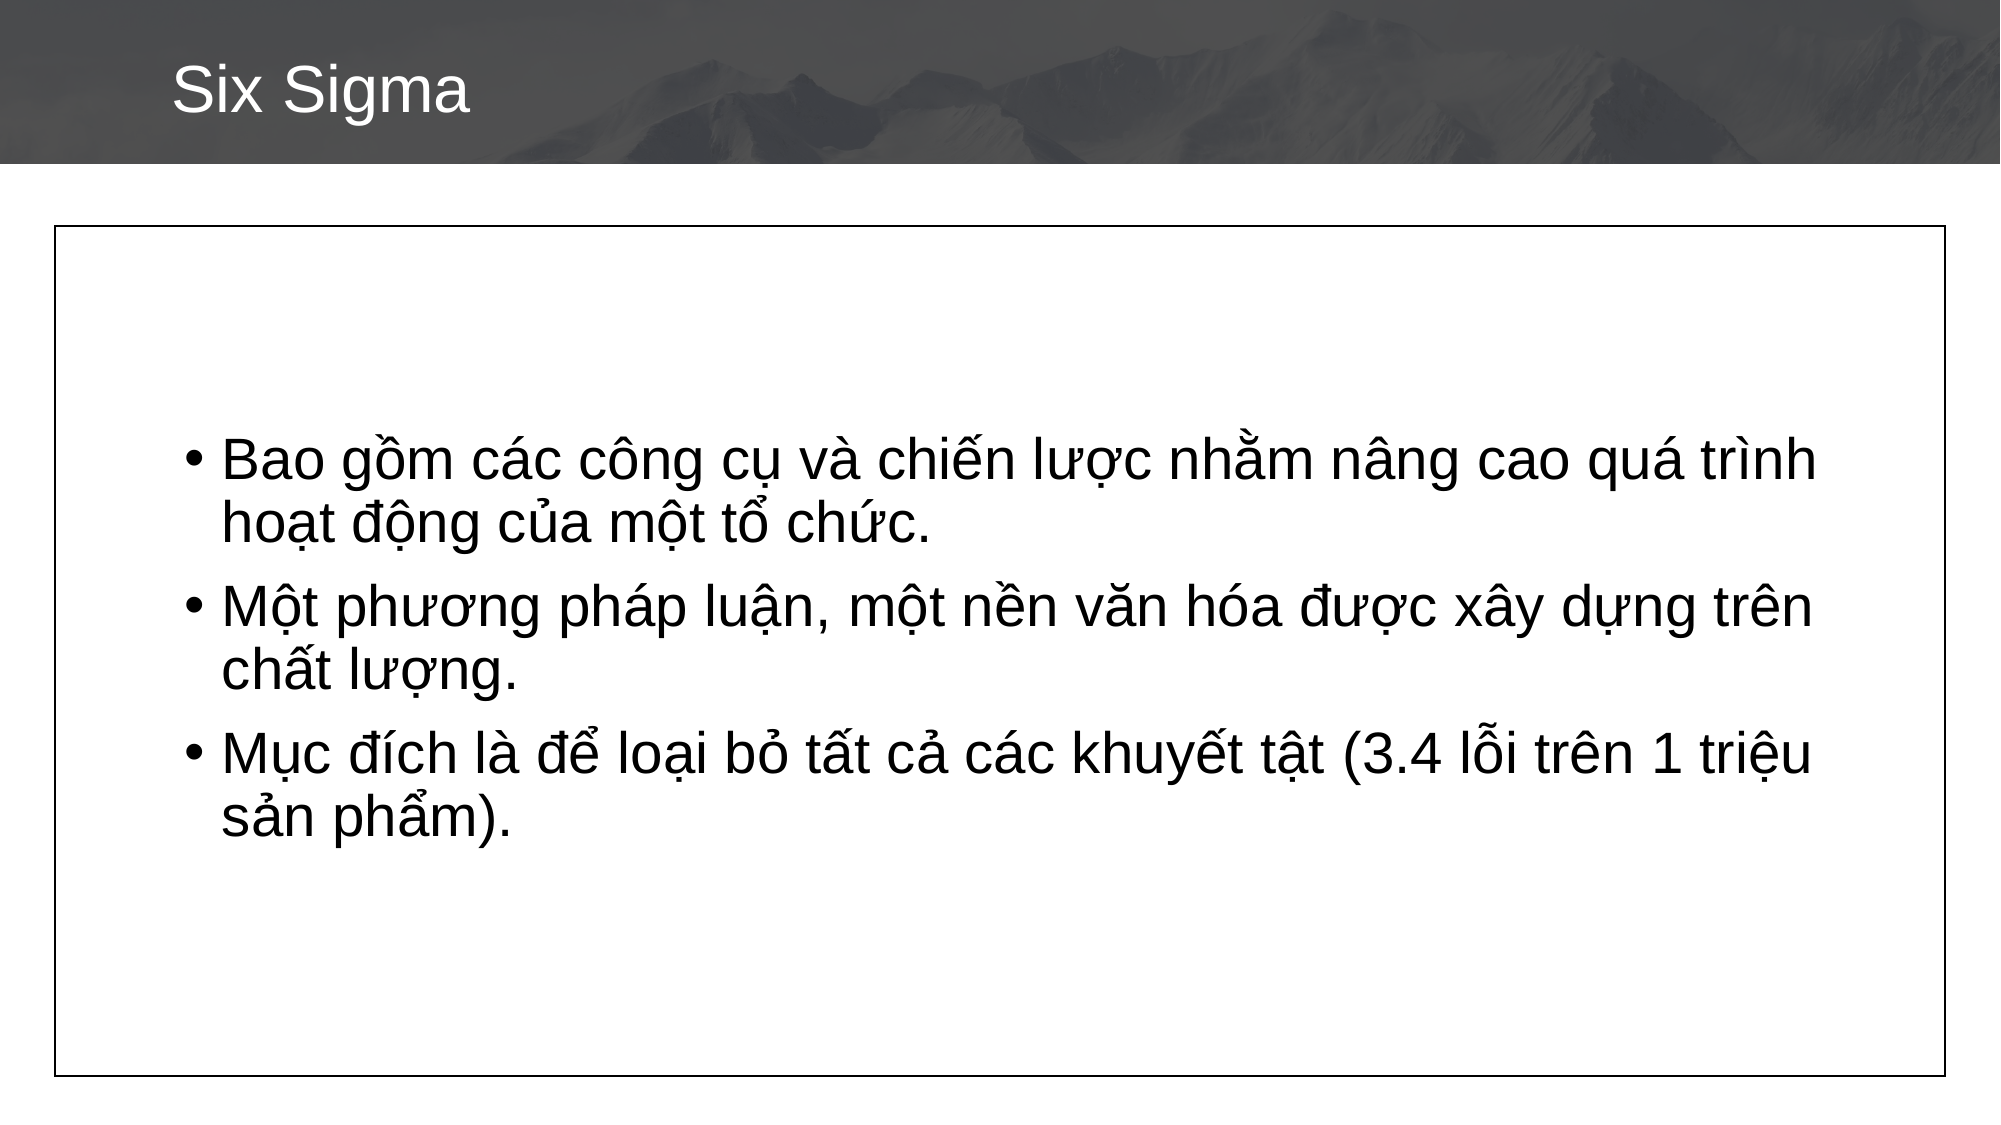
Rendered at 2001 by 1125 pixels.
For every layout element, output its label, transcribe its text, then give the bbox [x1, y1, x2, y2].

text_box Bao gồm các công cụ và chiến lược nhằm nâng cao quá trình hoạt động của một tổ chức. Một phương pháp luận, một nền văn hóa được xây dựng trên chất lượng. Mục đích là để loại bỏ tất cả các khuyết tật (3.4 lỗi trên 1 triệu sản phẩm). [169, 422, 1895, 967]
text_box [54, 225, 1946, 1077]
text_box Six Sigma [171, 54, 472, 127]
